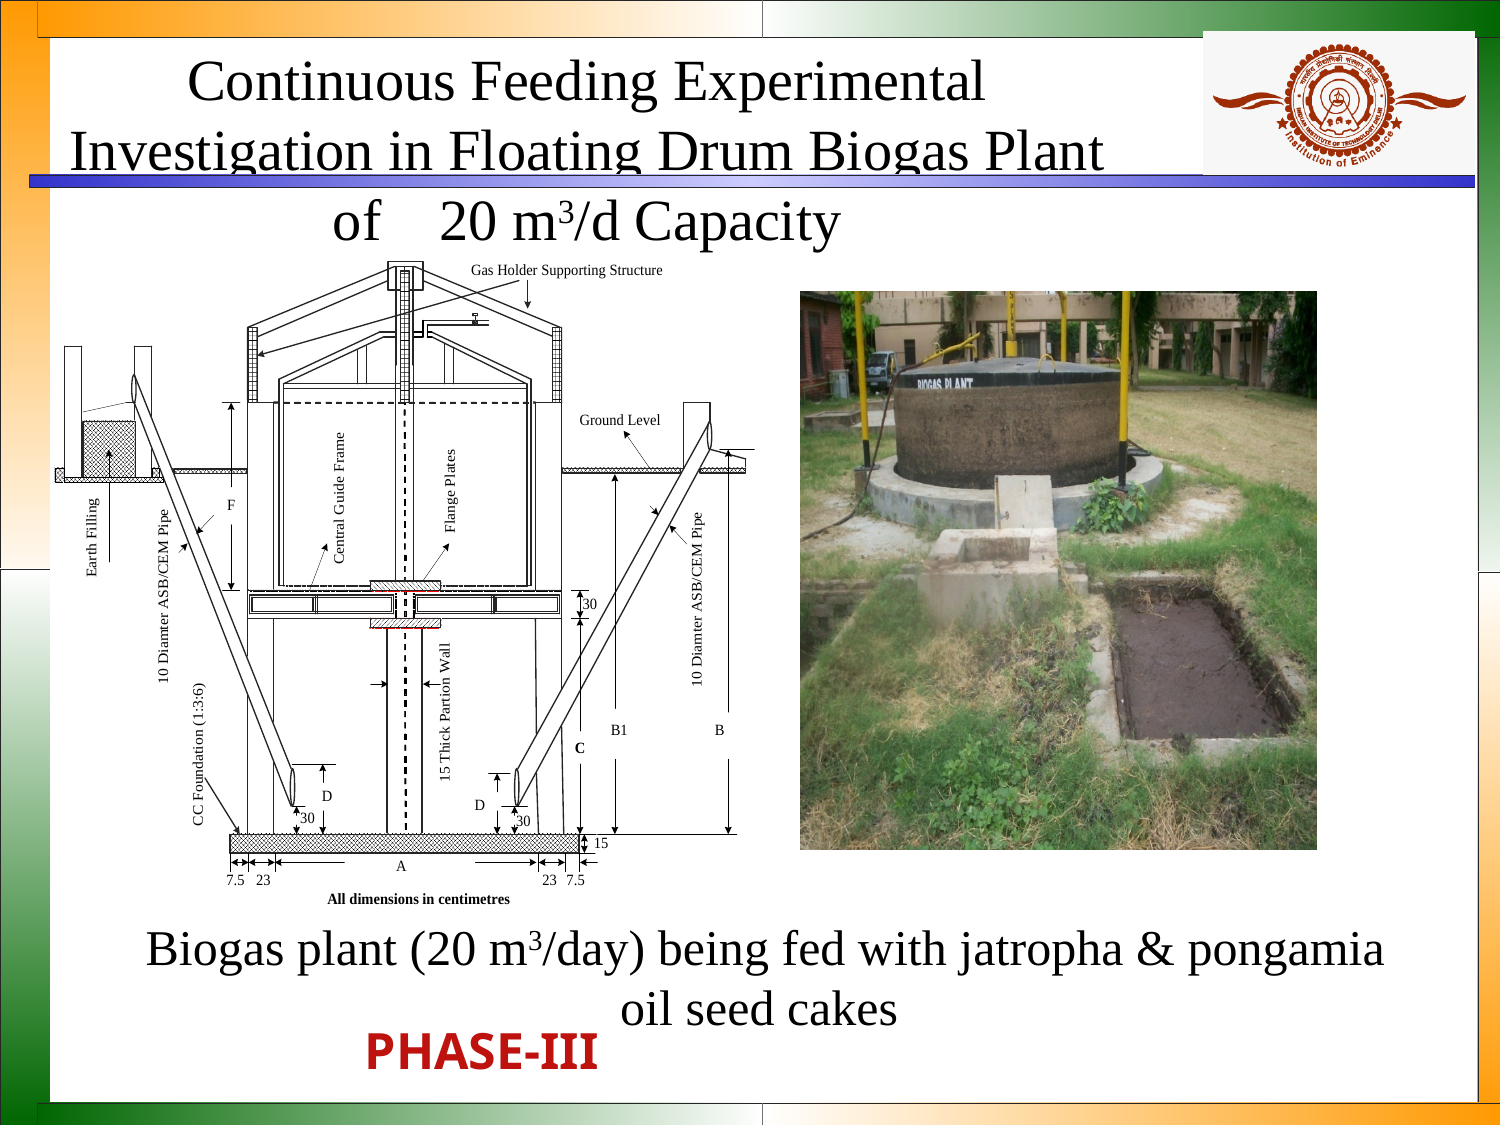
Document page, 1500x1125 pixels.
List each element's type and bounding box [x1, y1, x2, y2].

text_box [0, 0, 1500, 1125]
